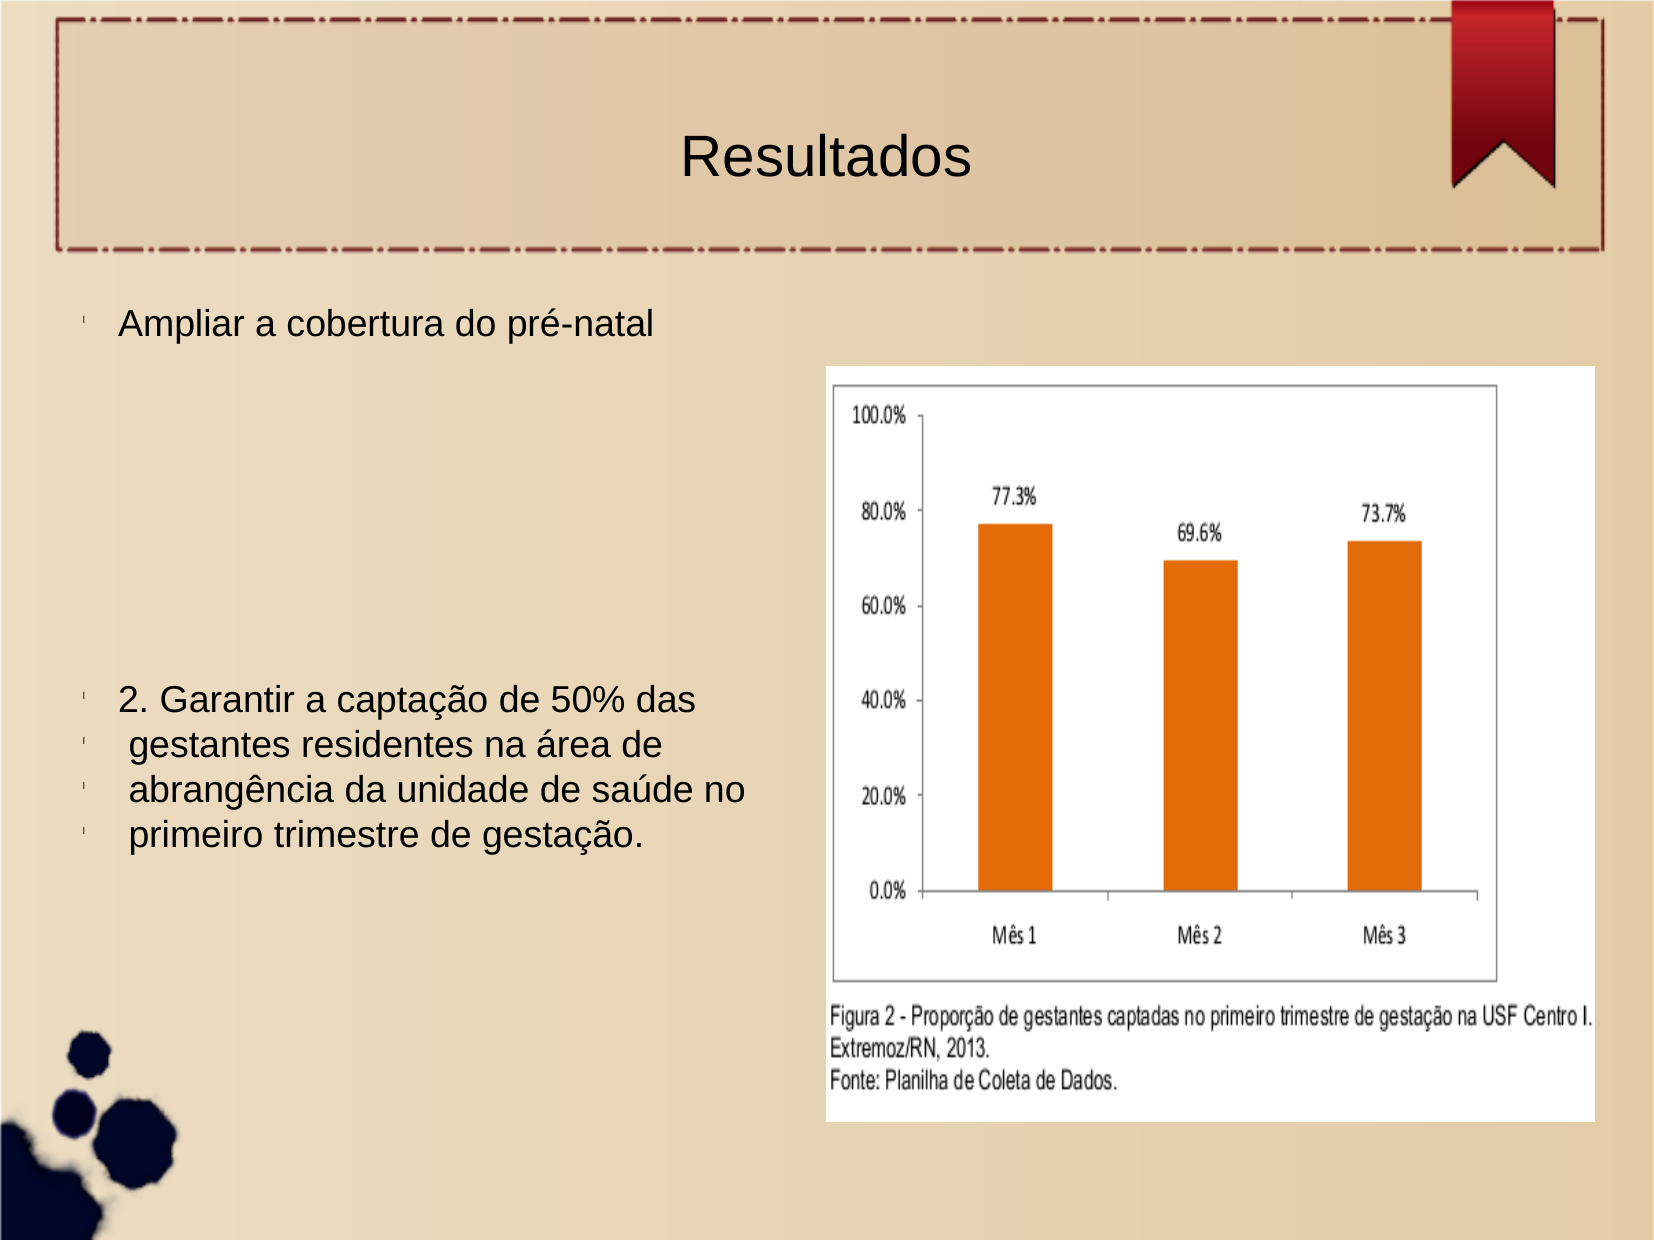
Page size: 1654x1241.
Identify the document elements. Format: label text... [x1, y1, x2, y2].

text_box Resultados [82, 49, 1571, 257]
text_box Ampliar a cobertura do pré-natal [82, 299, 809, 643]
text_box [82, 290, 1571, 1010]
picture [0, 0, 1654, 1240]
text_box 2. Garantir a captação de 50% das gestantes residentes na área de abrangência da unidade de saúde no primeiro trimestre de gestação. [82, 674, 809, 1018]
